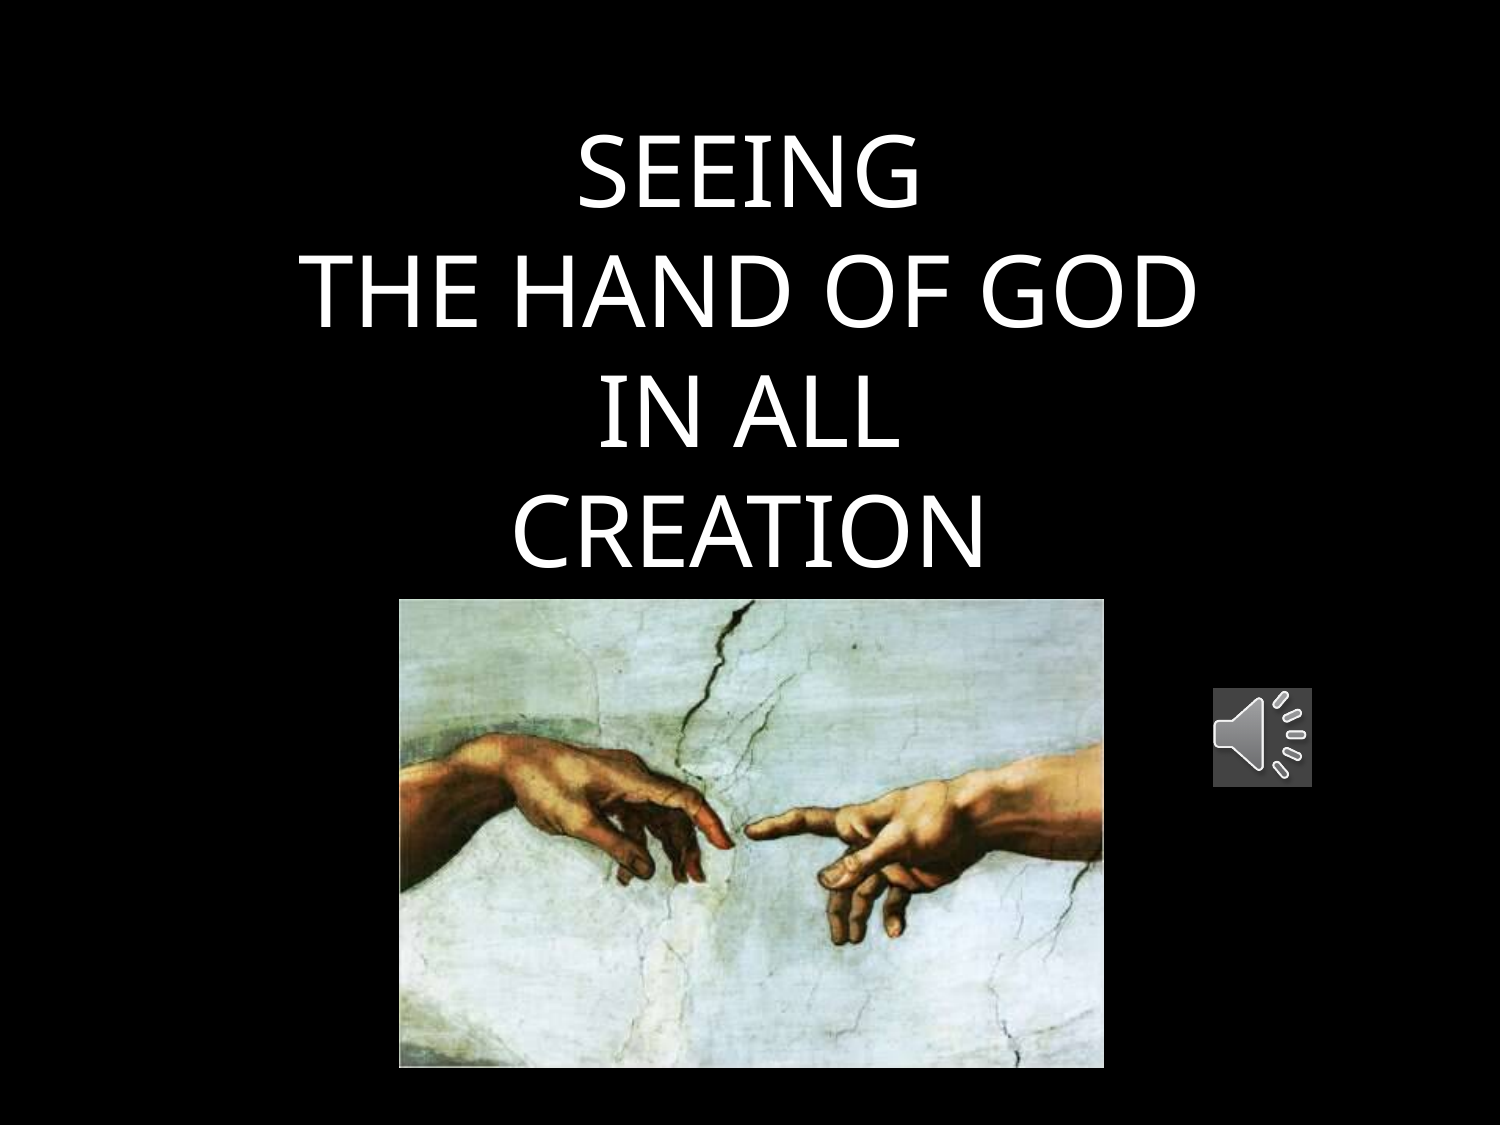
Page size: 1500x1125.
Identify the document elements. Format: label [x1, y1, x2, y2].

picture [1212, 687, 1313, 788]
text_box [137, 99, 1363, 1068]
